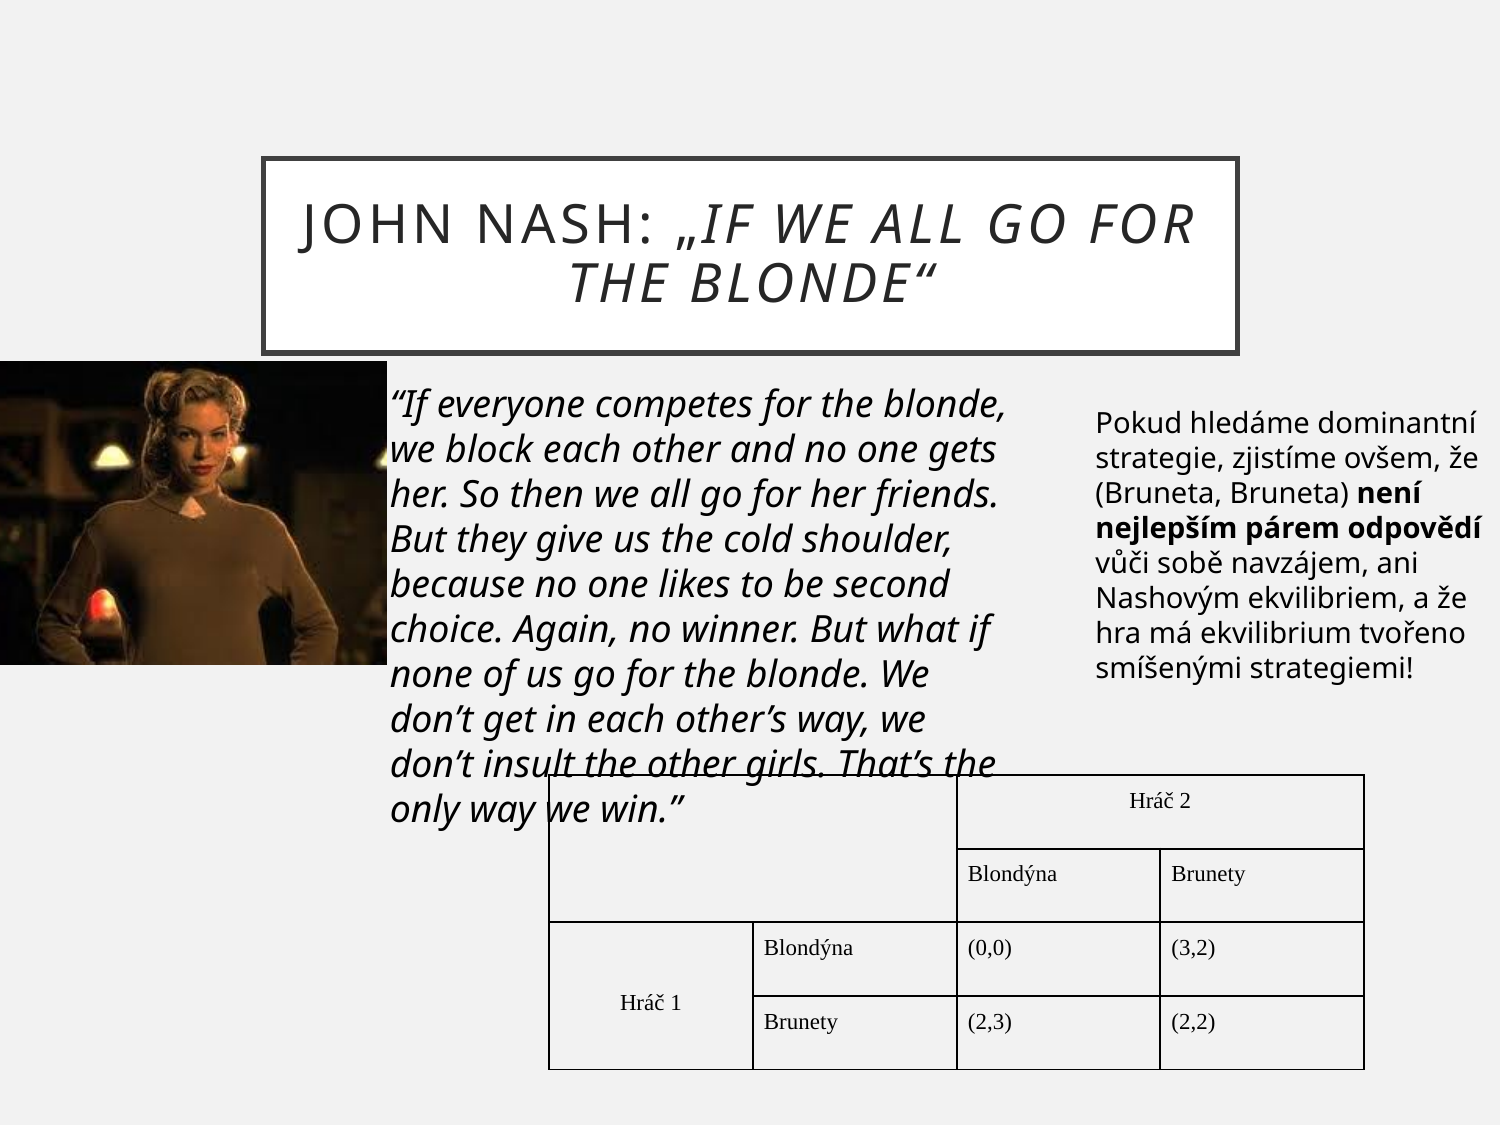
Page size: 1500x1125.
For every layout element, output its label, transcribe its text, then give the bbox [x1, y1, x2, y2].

table_cell Brunety [754, 997, 956, 1069]
table_cell (2,3) [958, 997, 1159, 1069]
text_box “If everyone competes for the blonde, we block each other and no one gets her. So then we all go for her friends. But they give us the cold shoulder, because no one likes to be second choice. Again, no winner. But what if none of us go for the blonde. We don’t get in each other’s way, we don’t insult the other girls. That’s the only way we win.” [374, 373, 1034, 838]
table_cell (2,2) [1161, 997, 1363, 1069]
table_cell Brunety [1161, 850, 1363, 921]
table_cell (3,2) [1161, 923, 1363, 995]
title John Nash: „if we all go for the blonde“ [261, 156, 1240, 356]
table_cell Hráč 1 [550, 923, 752, 1069]
text_box Pokud hledáme dominantní strategie, zjistíme ovšem, že (Bruneta, Bruneta) není nejlepším párem odpovědí vůči sobě navzájem, ani Nashovým ekvilibriem, a že hra má ekvilibrium tvořeno smíšenými strategiemi! [1080, 397, 1500, 692]
table_cell Blondýna [958, 850, 1159, 921]
table_cell (0,0) [958, 923, 1159, 995]
table_header [550, 838, 956, 921]
table_header Hráč 2 [958, 776, 1363, 848]
table_cell Blondýna [754, 923, 956, 995]
picture [0, 361, 387, 665]
